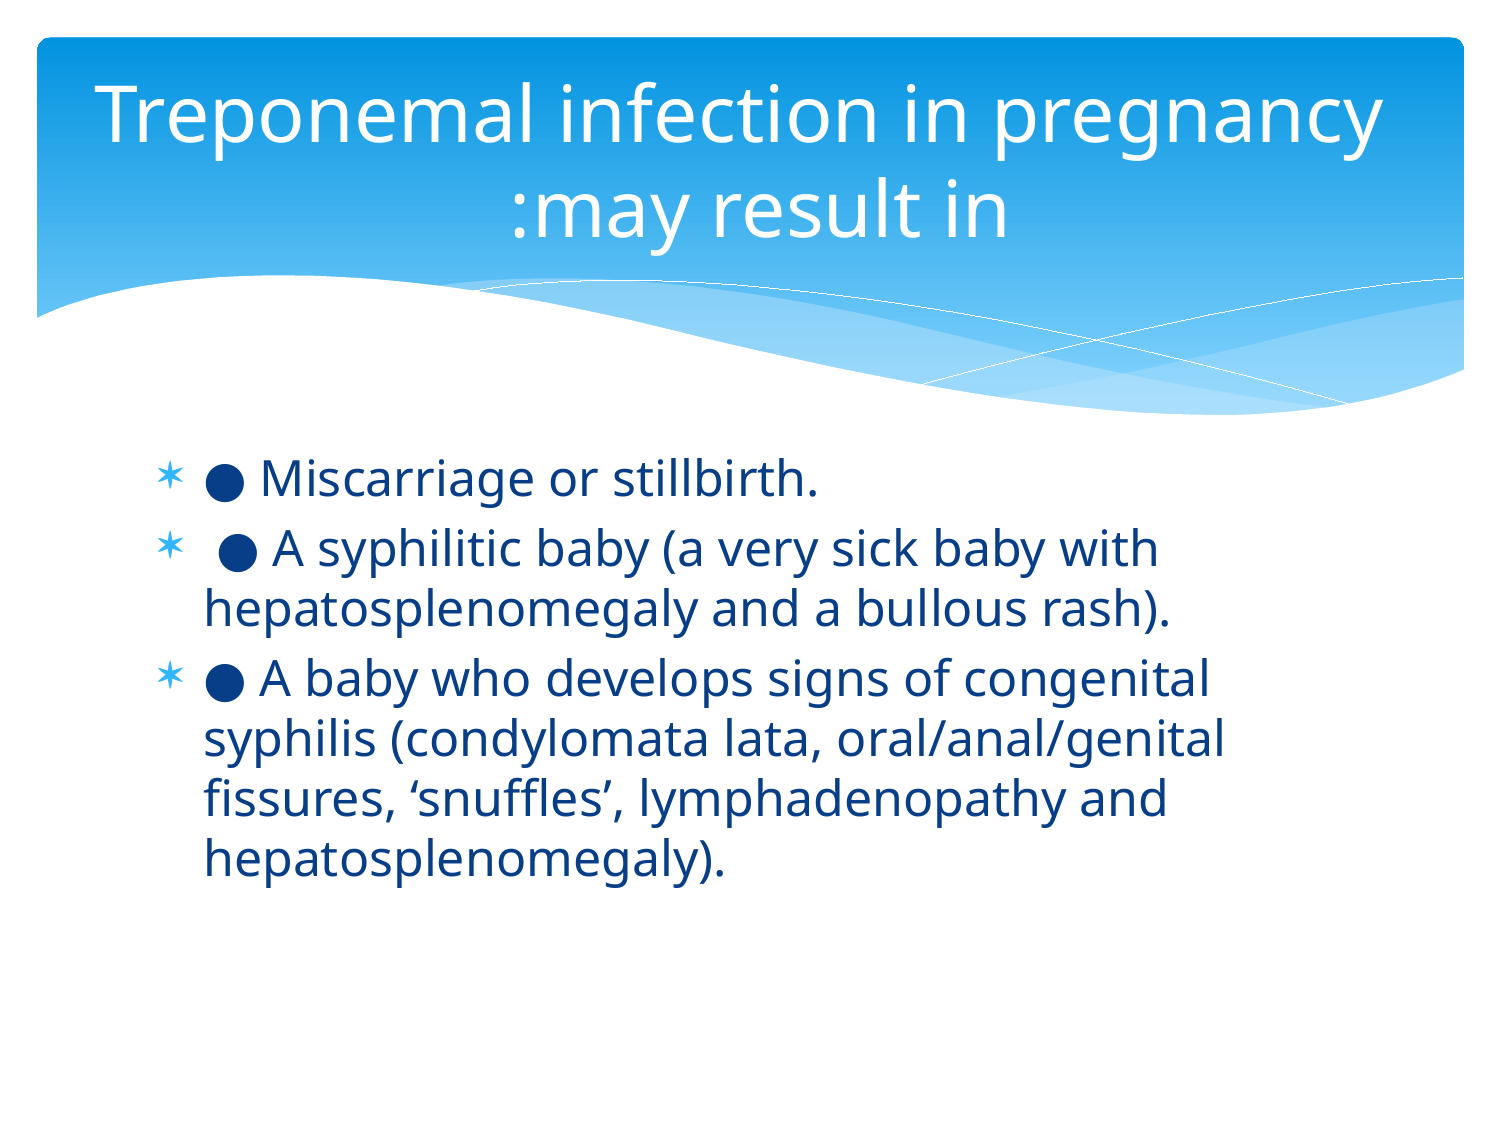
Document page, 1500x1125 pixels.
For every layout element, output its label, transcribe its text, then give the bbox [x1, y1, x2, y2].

title Treponemal infection in pregnancy may result in: [75, 55, 1425, 261]
list ● Miscarriage or stillbirth. ● A syphilitic baby (a very sick baby with hepatosplenomegaly and a bullous rash). ● A baby who develops signs of congenital syphilis (condylomata lata, oral/anal/genital fissures, ‘snuffles’, lymphadenopathy and hepatosplenomegaly). [143, 438, 1359, 1005]
